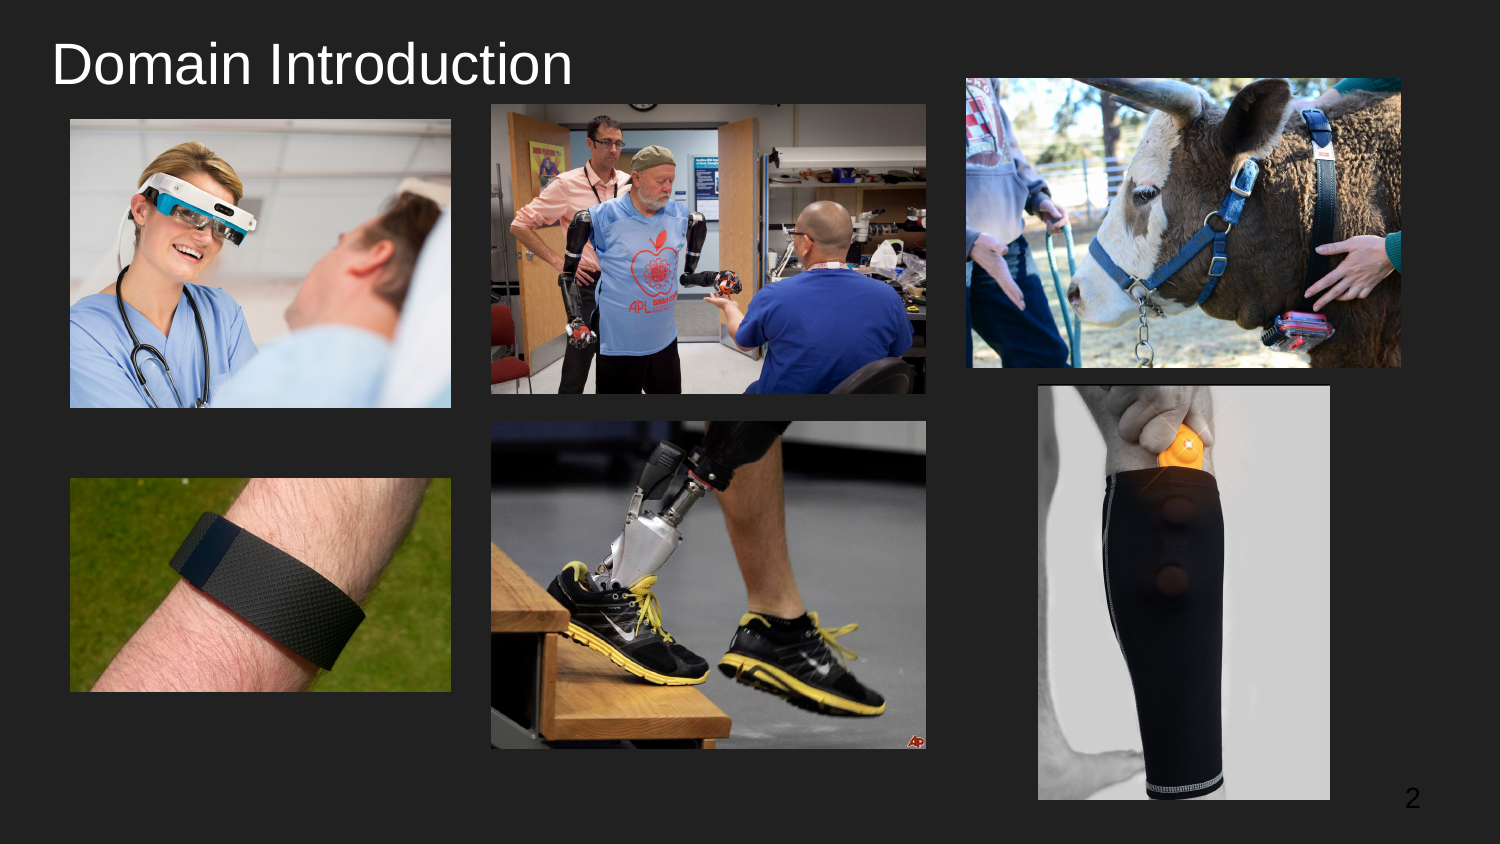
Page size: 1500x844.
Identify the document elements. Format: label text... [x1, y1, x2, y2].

picture [491, 104, 927, 394]
title Domain Introduction [36, 10, 1435, 105]
slide_number ‹#› [1389, 764, 1480, 830]
picture [70, 477, 451, 693]
picture [966, 78, 1402, 369]
picture [70, 118, 451, 408]
picture [1038, 384, 1330, 800]
picture [491, 420, 927, 750]
